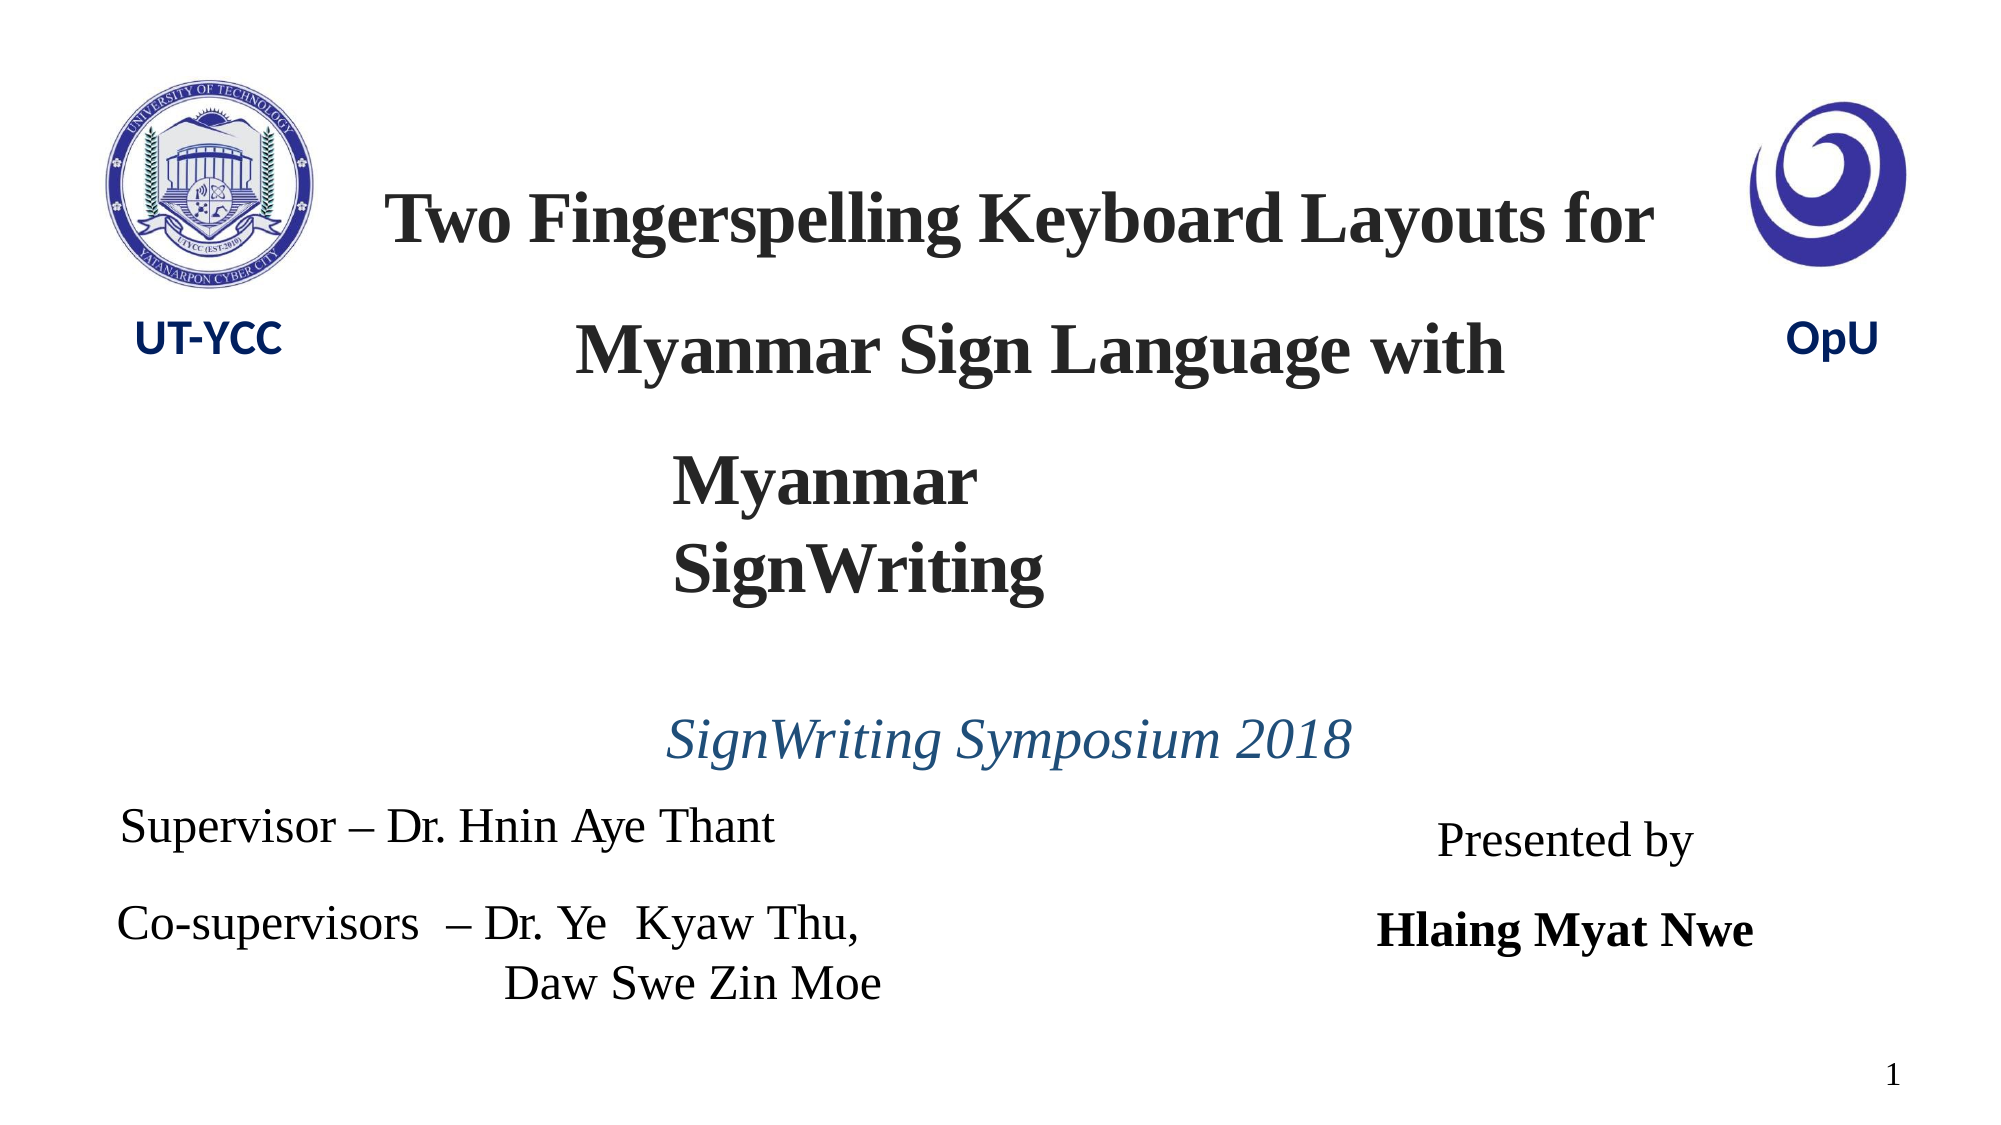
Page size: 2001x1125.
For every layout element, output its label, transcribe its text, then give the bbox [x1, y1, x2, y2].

text_box UT-YCC [132, 302, 287, 365]
text_box [1746, 99, 1910, 269]
text_box Myanmar SignWriting SignWriting Symposium 2018 [664, 429, 1370, 770]
text_box OpU [1784, 302, 1882, 365]
text_box [99, 76, 318, 292]
text_box Presented by Hlaing Myat Nwe [1374, 774, 1756, 957]
text_box 1 [1882, 1049, 1904, 1092]
text_box Supervisor – Dr. Hnin Aye Thant Co-supervisors – Dr. Ye Kyaw Thu, Daw Swe Zin Moe [114, 790, 885, 1010]
title Two Fingerspelling Keyboard Layouts for Myanmar Sign Language with [382, 123, 1659, 389]
